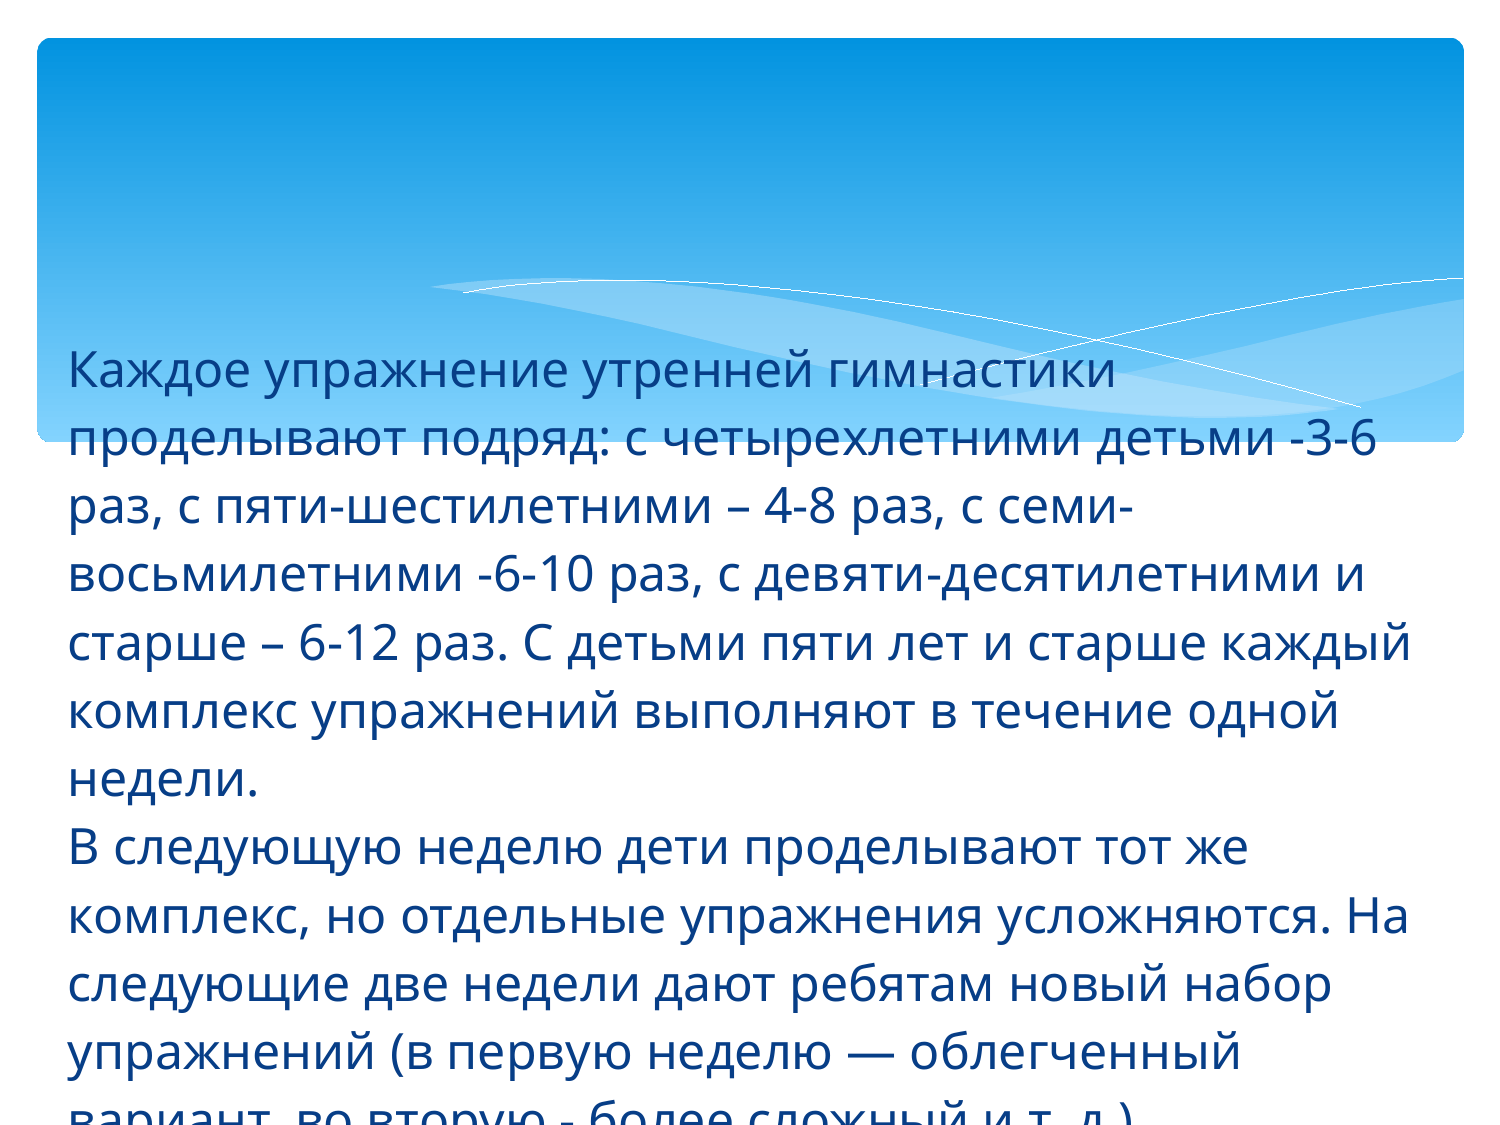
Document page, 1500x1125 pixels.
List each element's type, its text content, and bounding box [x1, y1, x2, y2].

text_box Каждое упражнение утренней гимнастики проделывают подряд: с четырехлетними детьми -3-6 раз, с пяти-шестилетними – 4-8 раз, с семи-восьмилетними -6-10 раз, с девяти-десятилетними и старше – 6-12 раз. С детьми пяти лет и старше каждый комплекс упражнений выполняют в течение одной недели. В следующую неделю дети проделывают тот же комплекс, но отдельные упражнения усложняются. На следующие две недели дают ребятам новый набор упражнений (в первую неделю — облегченный вариант, во вторую - более сложный и т. д.). [53, 326, 1448, 1125]
